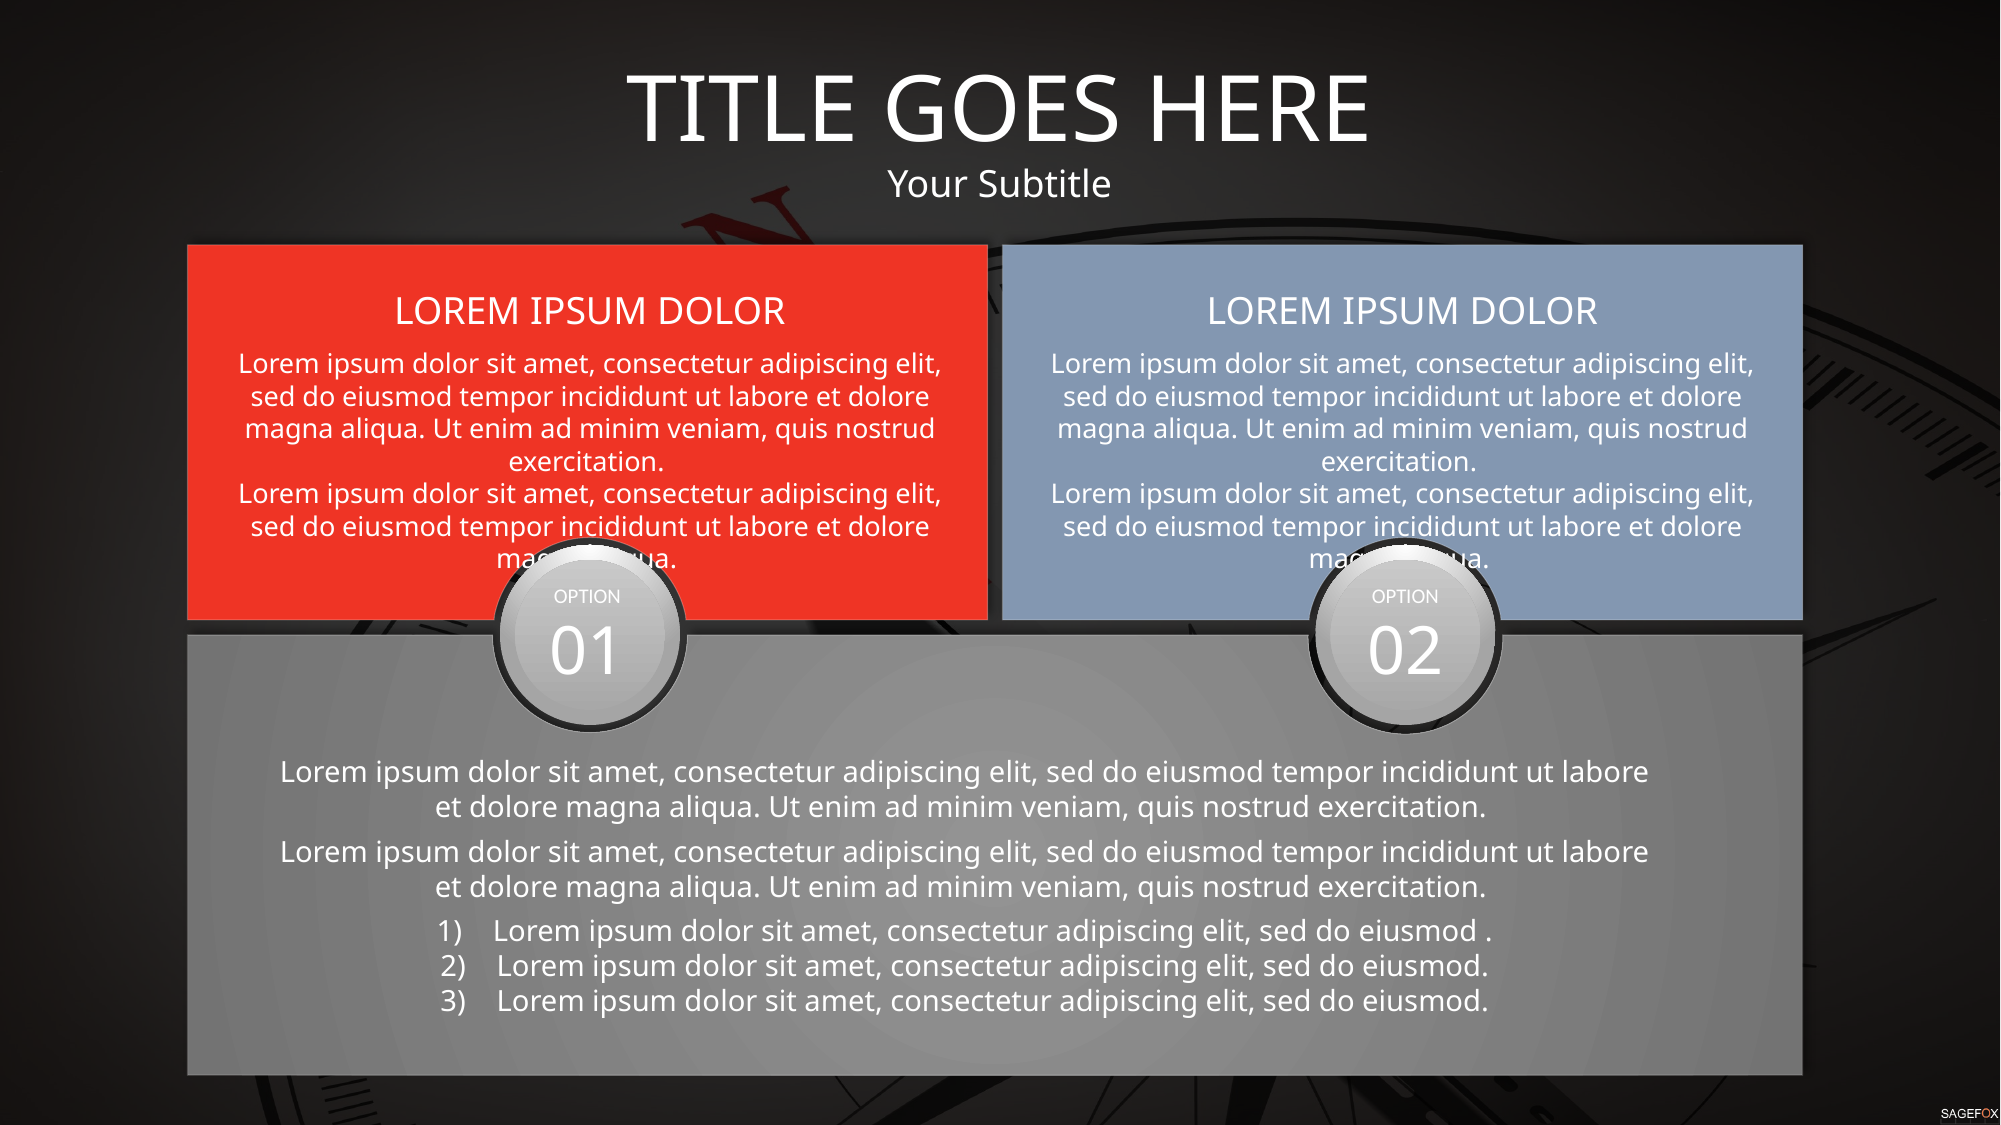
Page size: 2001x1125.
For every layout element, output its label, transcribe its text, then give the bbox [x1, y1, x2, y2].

picture [0, 0, 2001, 1125]
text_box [499, 544, 680, 725]
text_box [186, 243, 989, 621]
text_box [186, 633, 1804, 1077]
text_box Lorem ipsum dolor sit amet, consectetur adipiscing elit, sed do eiusmod tempor incididunt ut labore et dolore magna aliqua. Ut enim ad minim veniam, quis nostrud exercitation. Lorem ipsum dolor sit amet, consectetur adipiscing elit, sed do eiusmod tempor incididunt ut labore et dolore magna aliqua. Ut enim ad minim veniam, quis nostrud exercitation. Lorem ipsum dolor sit amet, consectetur adipiscing elit, sed do eiusmod . Lorem ipsum dolor sit amet, consectetur adipiscing elit, sed do eiusmod. Lorem ipsum dolor sit amet, consectetur adipiscing elit, sed do eiusmod. [253, 745, 1677, 1025]
text_box LOREM IPSUM DOLOR Lorem ipsum dolor sit amet, consectetur adipiscing elit, sed do eiusmod tempor incididunt ut labore et dolore magna aliqua. Ut enim ad minim veniam, quis nostrud exercitation. Lorem ipsum dolor sit amet, consectetur adipiscing elit, sed do eiusmod tempor incididunt ut labore et dolore magna aliqua. [214, 279, 965, 582]
text_box [1001, 243, 1804, 621]
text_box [1315, 544, 1496, 725]
text_box TITLE GOES HERE Your Subtitle [548, 42, 1452, 212]
text_box LOREM IPSUM DOLOR Lorem ipsum dolor sit amet, consectetur adipiscing elit, sed do eiusmod tempor incididunt ut labore et dolore magna aliqua. Ut enim ad minim veniam, quis nostrud exercitation. Lorem ipsum dolor sit amet, consectetur adipiscing elit, sed do eiusmod tempor incididunt ut labore et dolore magna aliqua. [1027, 279, 1778, 582]
